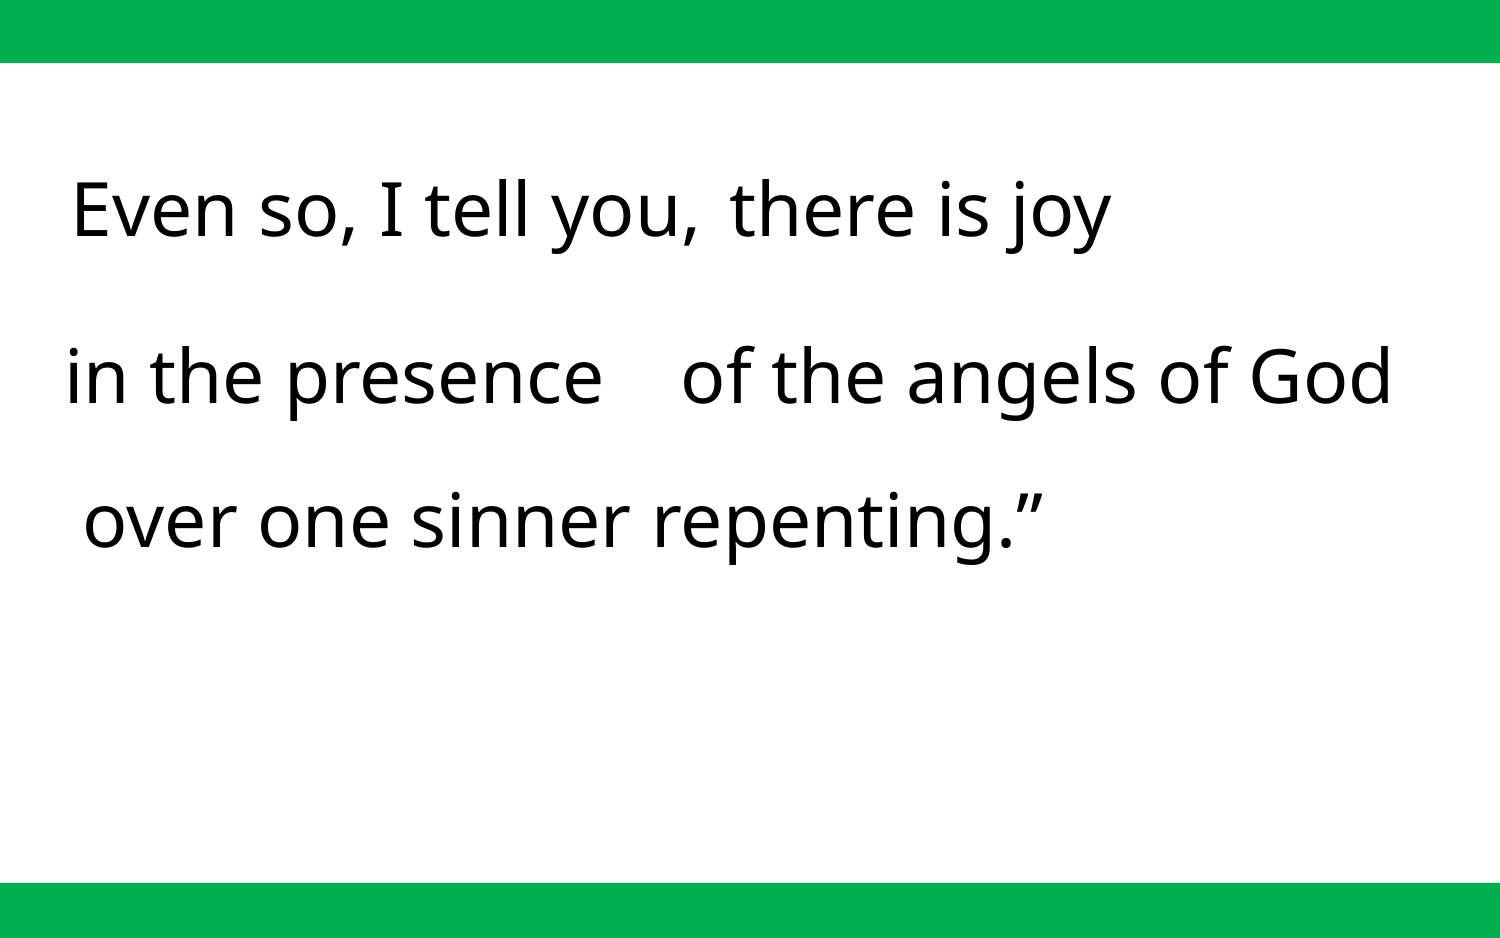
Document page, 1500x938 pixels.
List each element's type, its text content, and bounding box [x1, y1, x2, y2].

text_box of the angels of God [666, 320, 1411, 426]
text_box [0, 0, 1500, 64]
text_box there is joy [714, 154, 1147, 259]
text_box over one sinner repenting.” [68, 465, 1079, 571]
text_box [0, 882, 1500, 938]
text_box in the presence [49, 321, 693, 427]
text_box Even so, I tell you, [56, 154, 714, 259]
